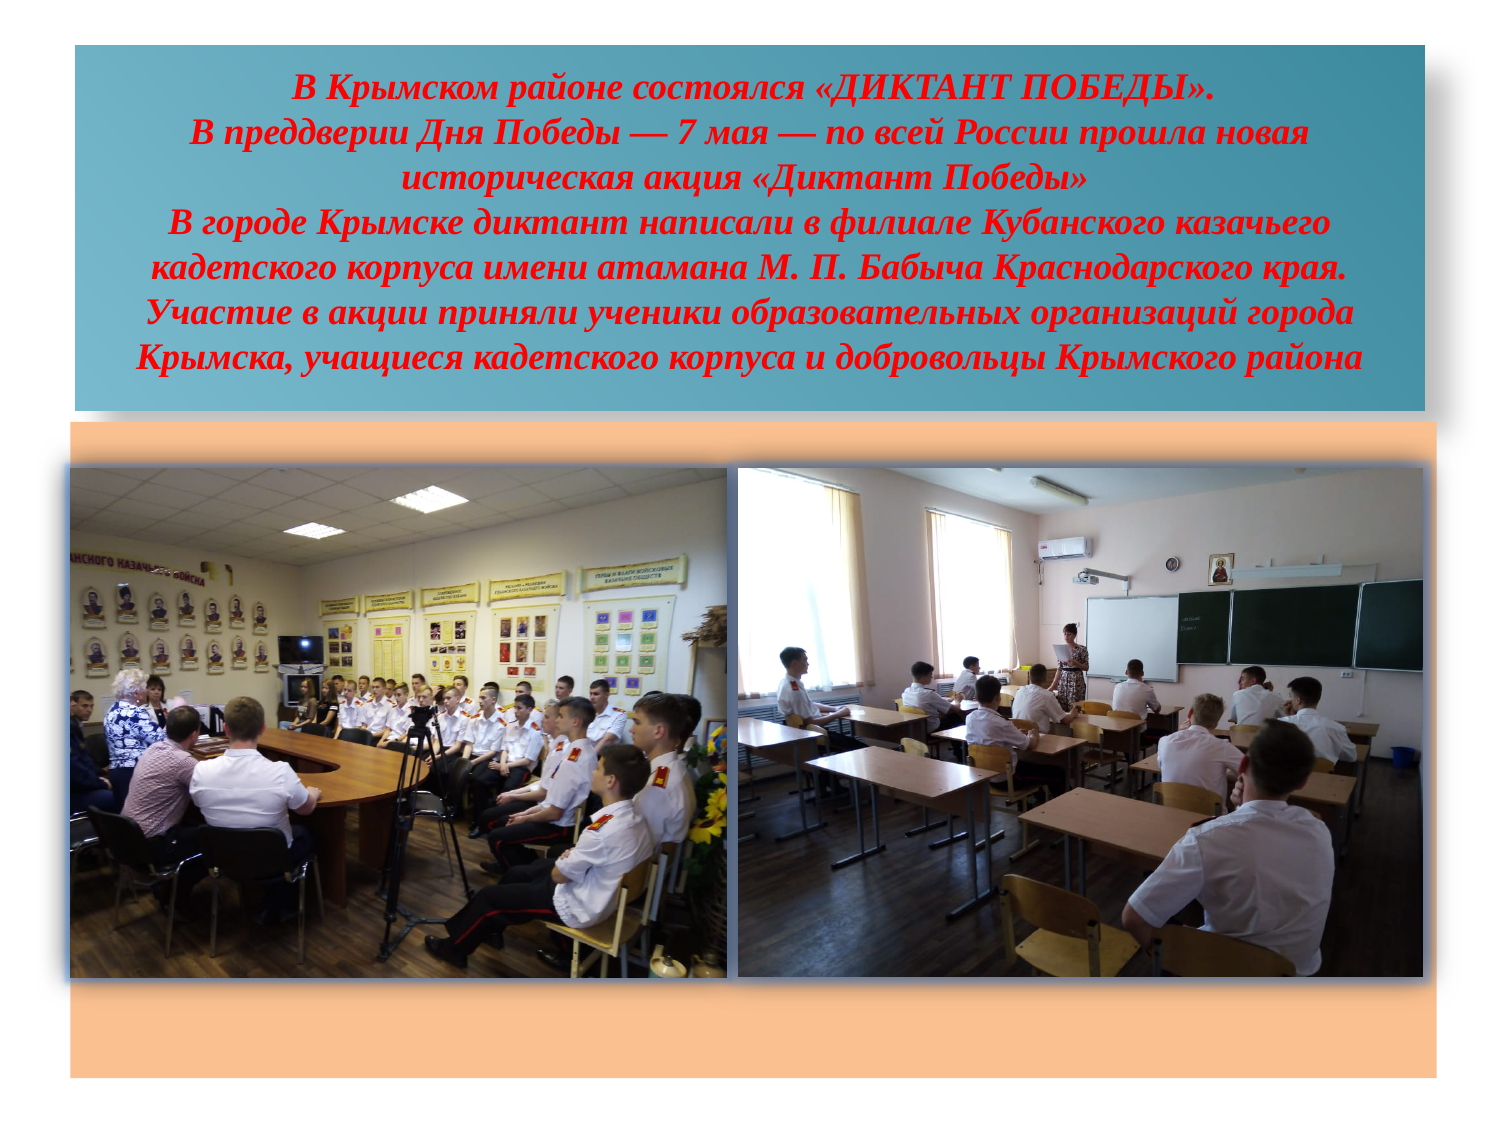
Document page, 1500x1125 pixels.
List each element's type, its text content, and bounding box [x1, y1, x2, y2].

picture [737, 468, 1423, 977]
title В Крымском районе состоялся «ДИКТАНТ ПОБЕДЫ». В преддверии Дня Победы — 7 мая — по всей России прошла новая историческая акция «Диктант Победы» В городе Крымске диктант написали в филиале Кубанского казачьего кадетского корпуса имени атамана М. П. Бабыча Краснодарского края. Участие в акции приняли ученики образовательных организаций города Крымска, учащиеся кадетского корпуса и добровольцы Крымского района [75, 45, 1425, 411]
text_box [70, 998, 1437, 1079]
picture [70, 468, 727, 978]
text_box [70, 421, 1437, 450]
